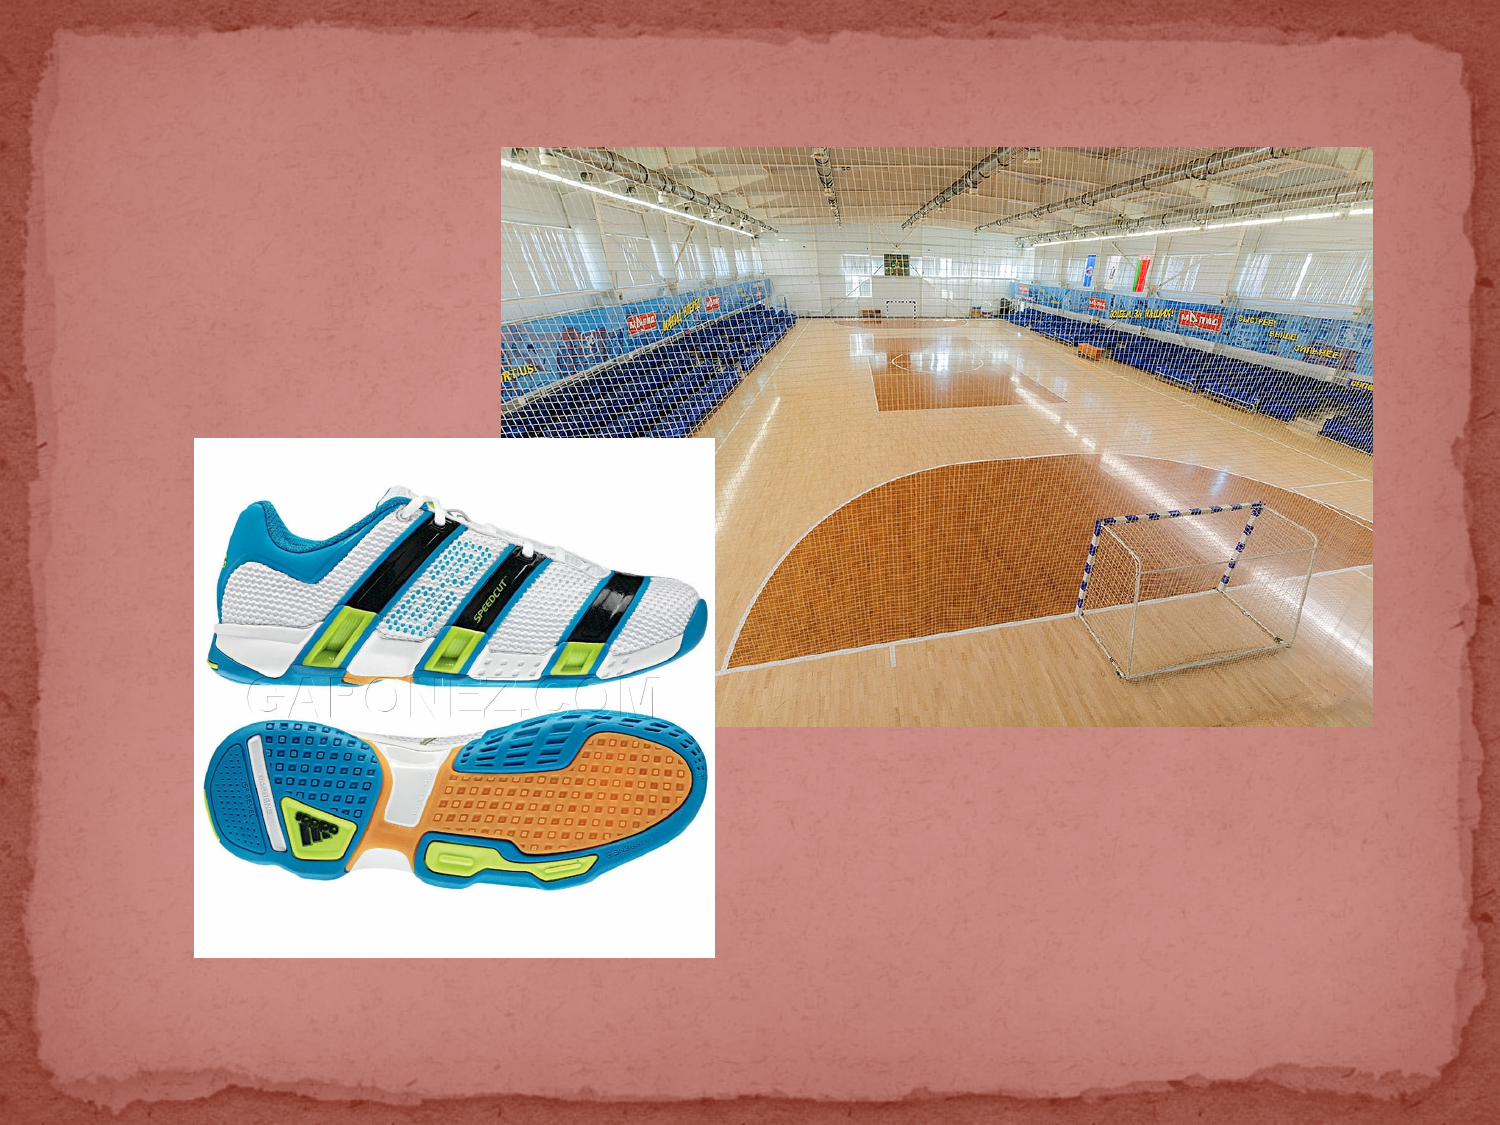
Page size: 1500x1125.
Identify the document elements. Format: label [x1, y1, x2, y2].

picture [194, 147, 1373, 959]
